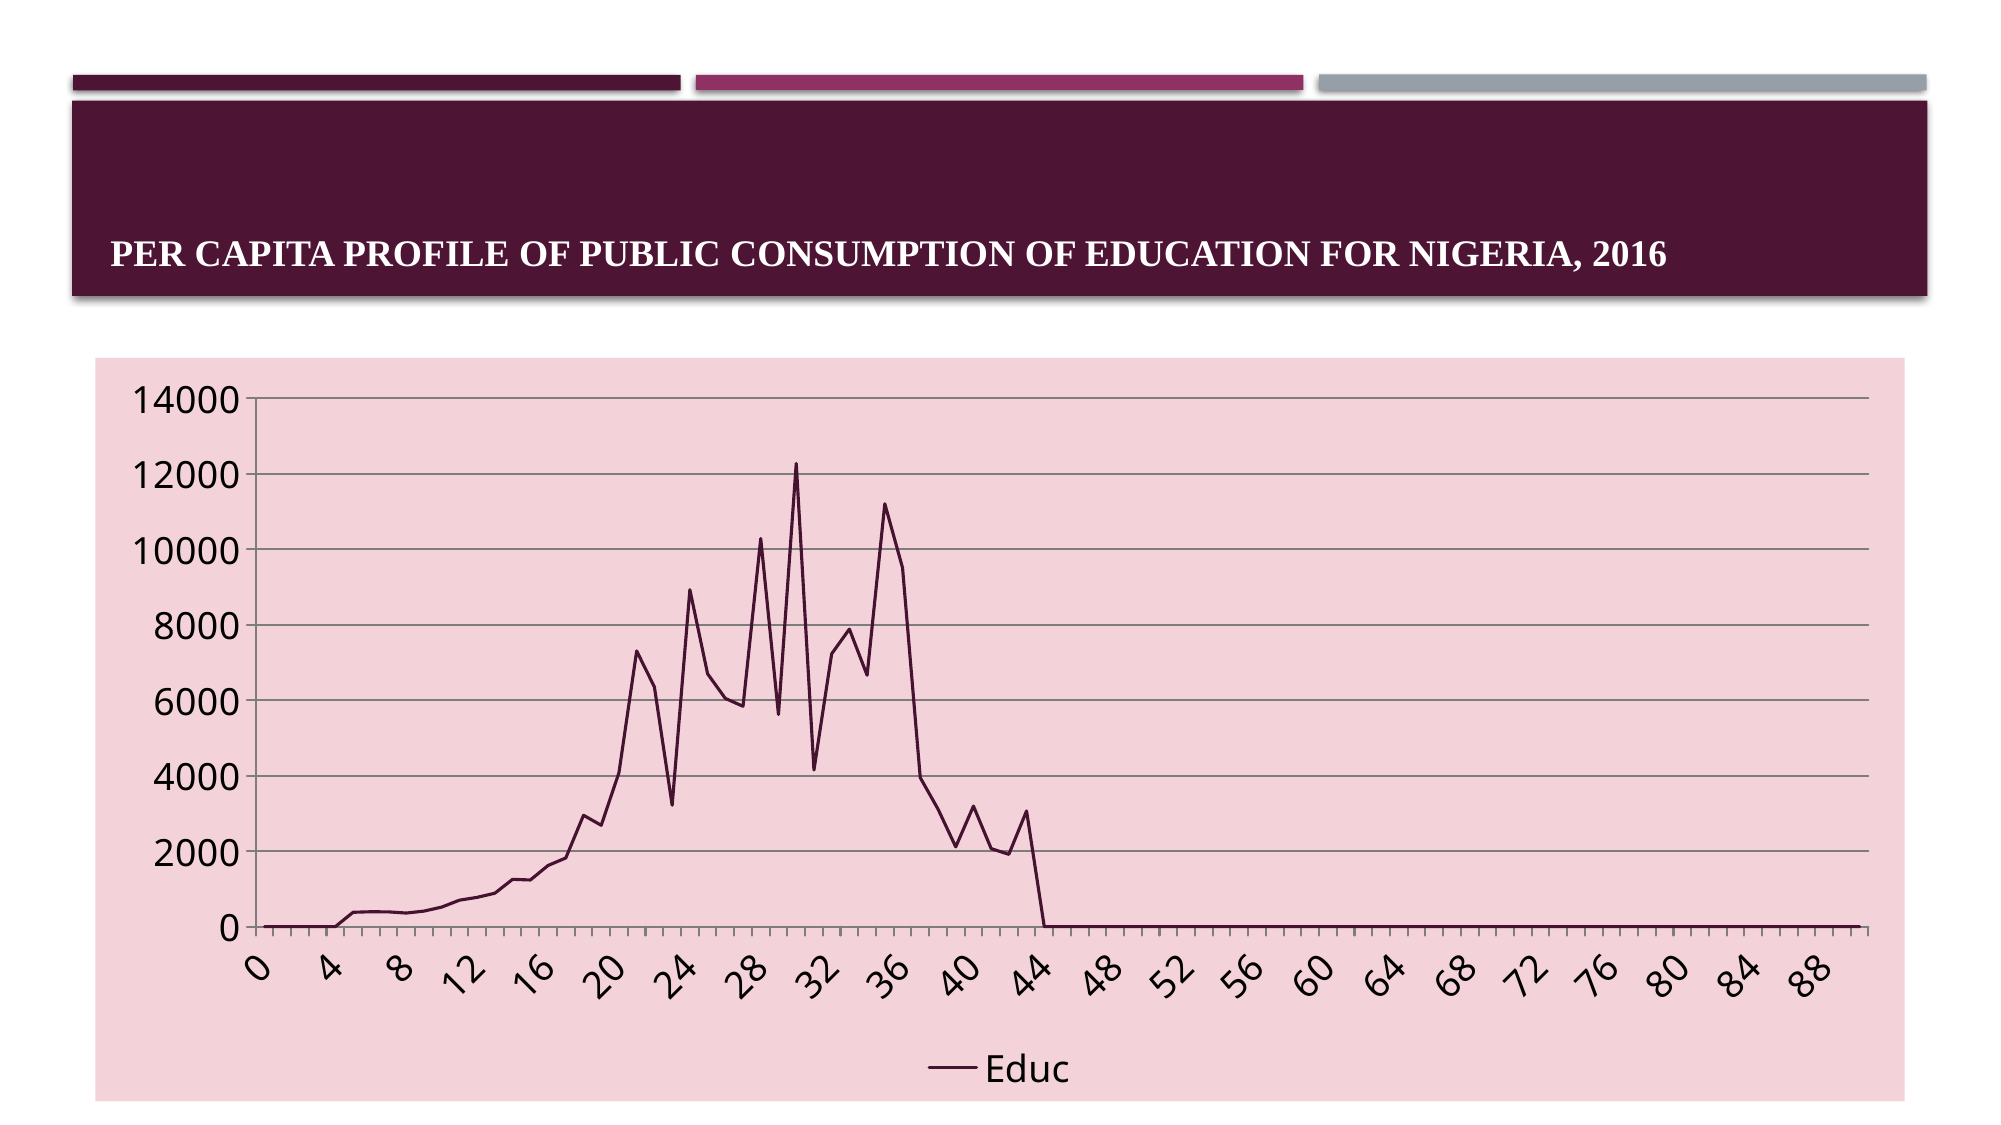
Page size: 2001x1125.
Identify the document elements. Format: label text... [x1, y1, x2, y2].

chart [94, 357, 1906, 1102]
title Per capita Profile of Public Consumption of Education for Nigeria, 2016 [95, 115, 1905, 282]
